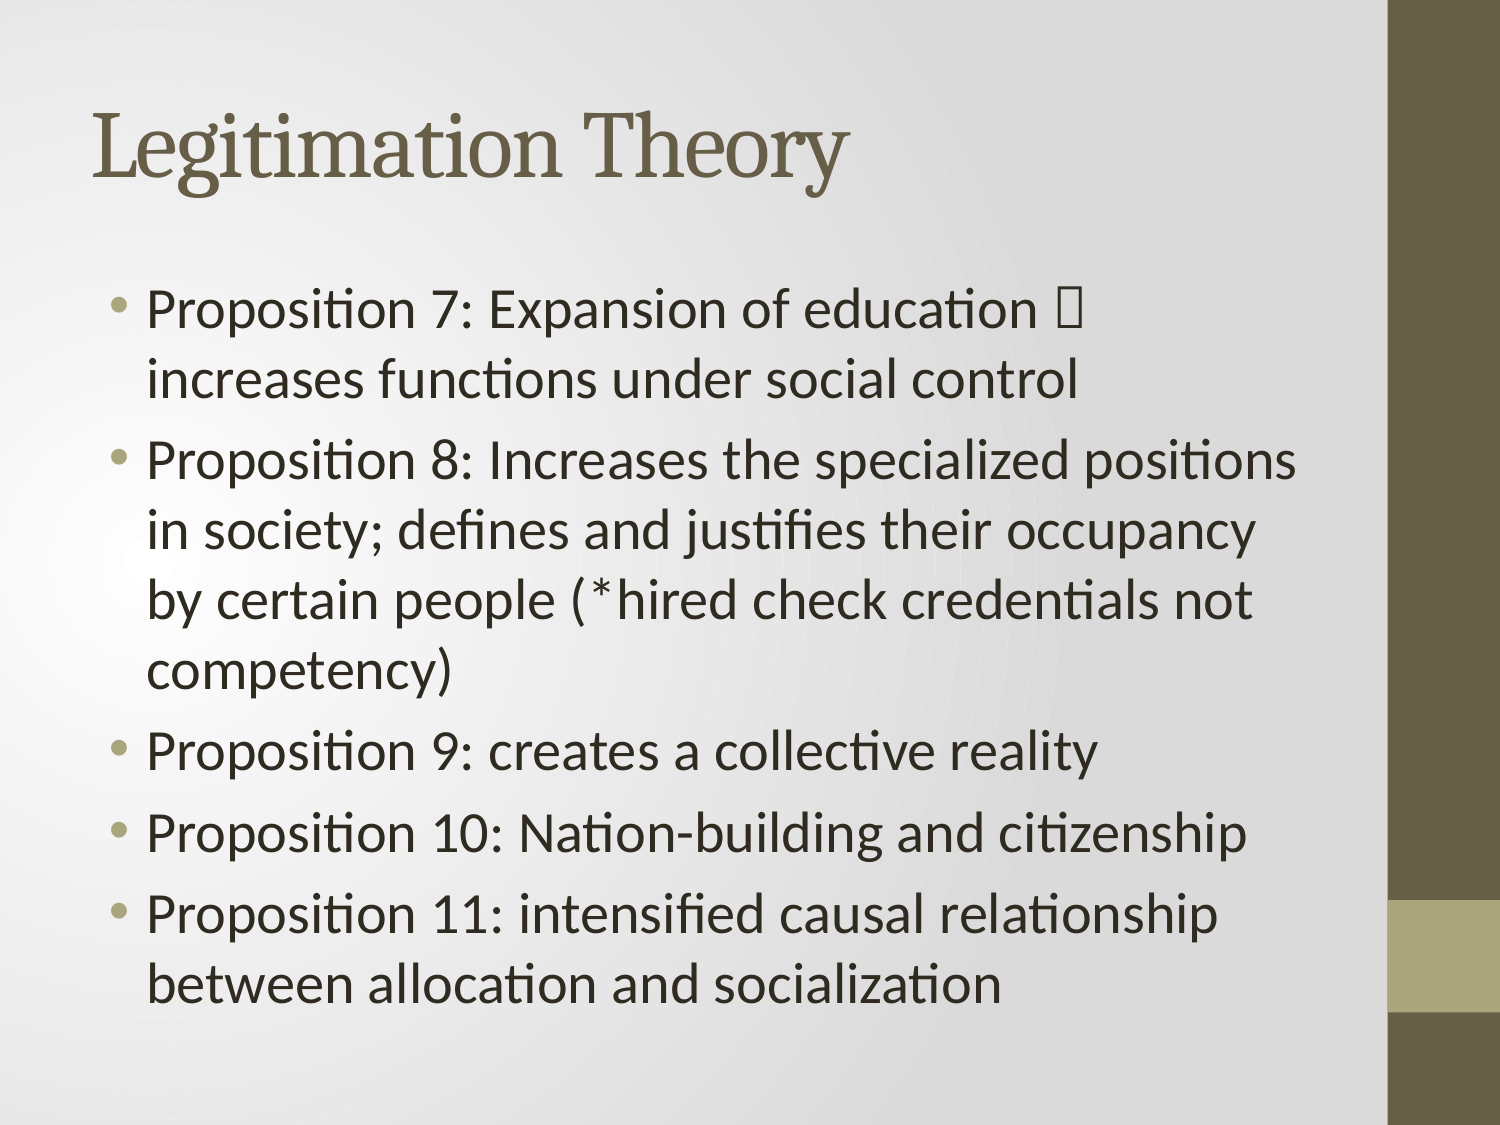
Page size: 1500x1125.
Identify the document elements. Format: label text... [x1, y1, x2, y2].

title Legitimation Theory [75, 45, 1325, 233]
list Proposition 7: Expansion of education  increases functions under social control Proposition 8: Increases the specialized positions in society; defines and justifies their occupancy by certain people (*hired check credentials not competency) Proposition 9: creates a collective reality Proposition 10: Nation-building and citizenship Proposition 11: intensified causal relationship between allocation and socialization [75, 262, 1325, 1050]
